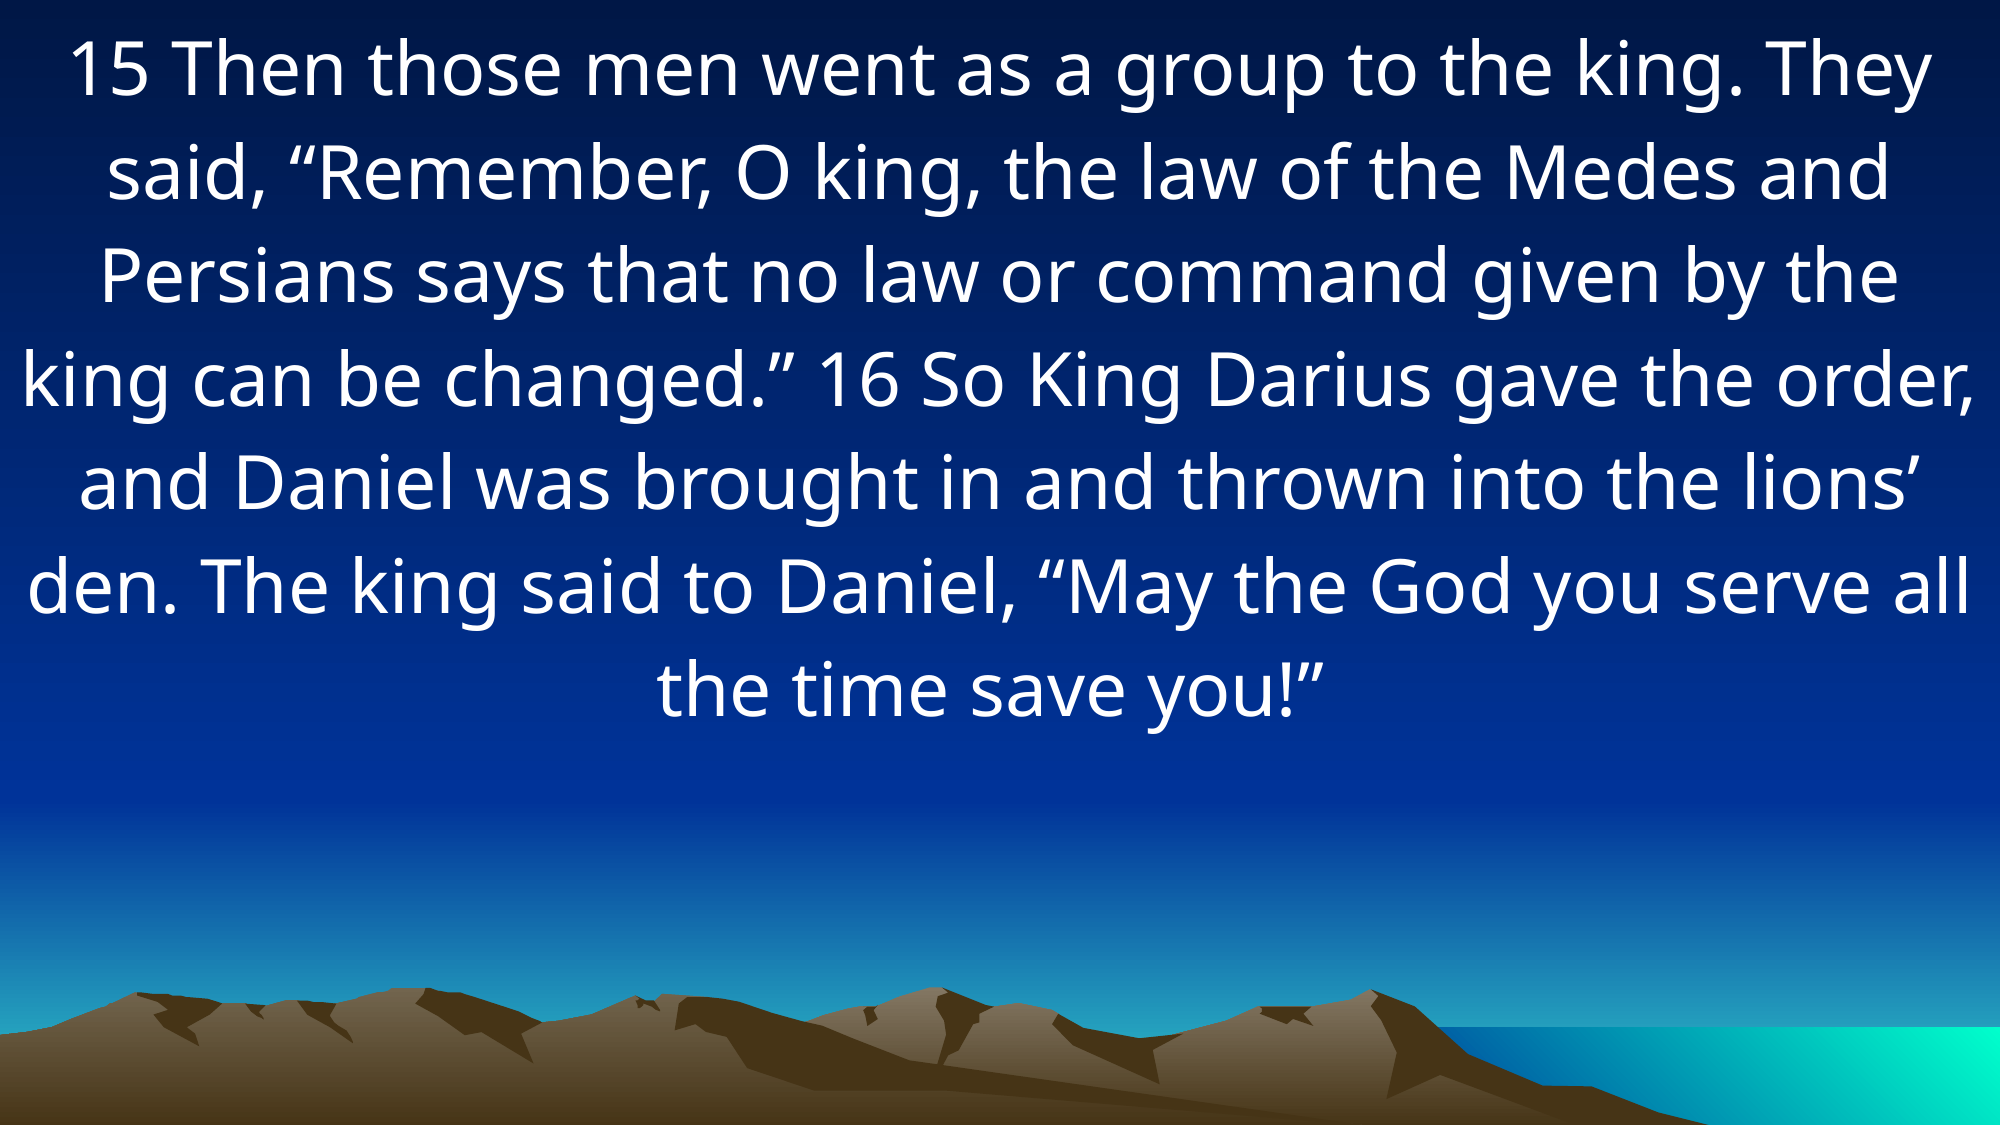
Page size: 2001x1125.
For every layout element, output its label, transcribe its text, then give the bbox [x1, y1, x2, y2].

text_box 15 Then those men went as a group to the king. They said, “Remember, O king, the law of the Medes and Persians says that no law or command given by the king can be changed.” 16 So King Darius gave the order, and Daniel was brought in and thrown into the lions’ den. The king said to Daniel, “May the God you serve all the time save you!” [0, 0, 2000, 825]
